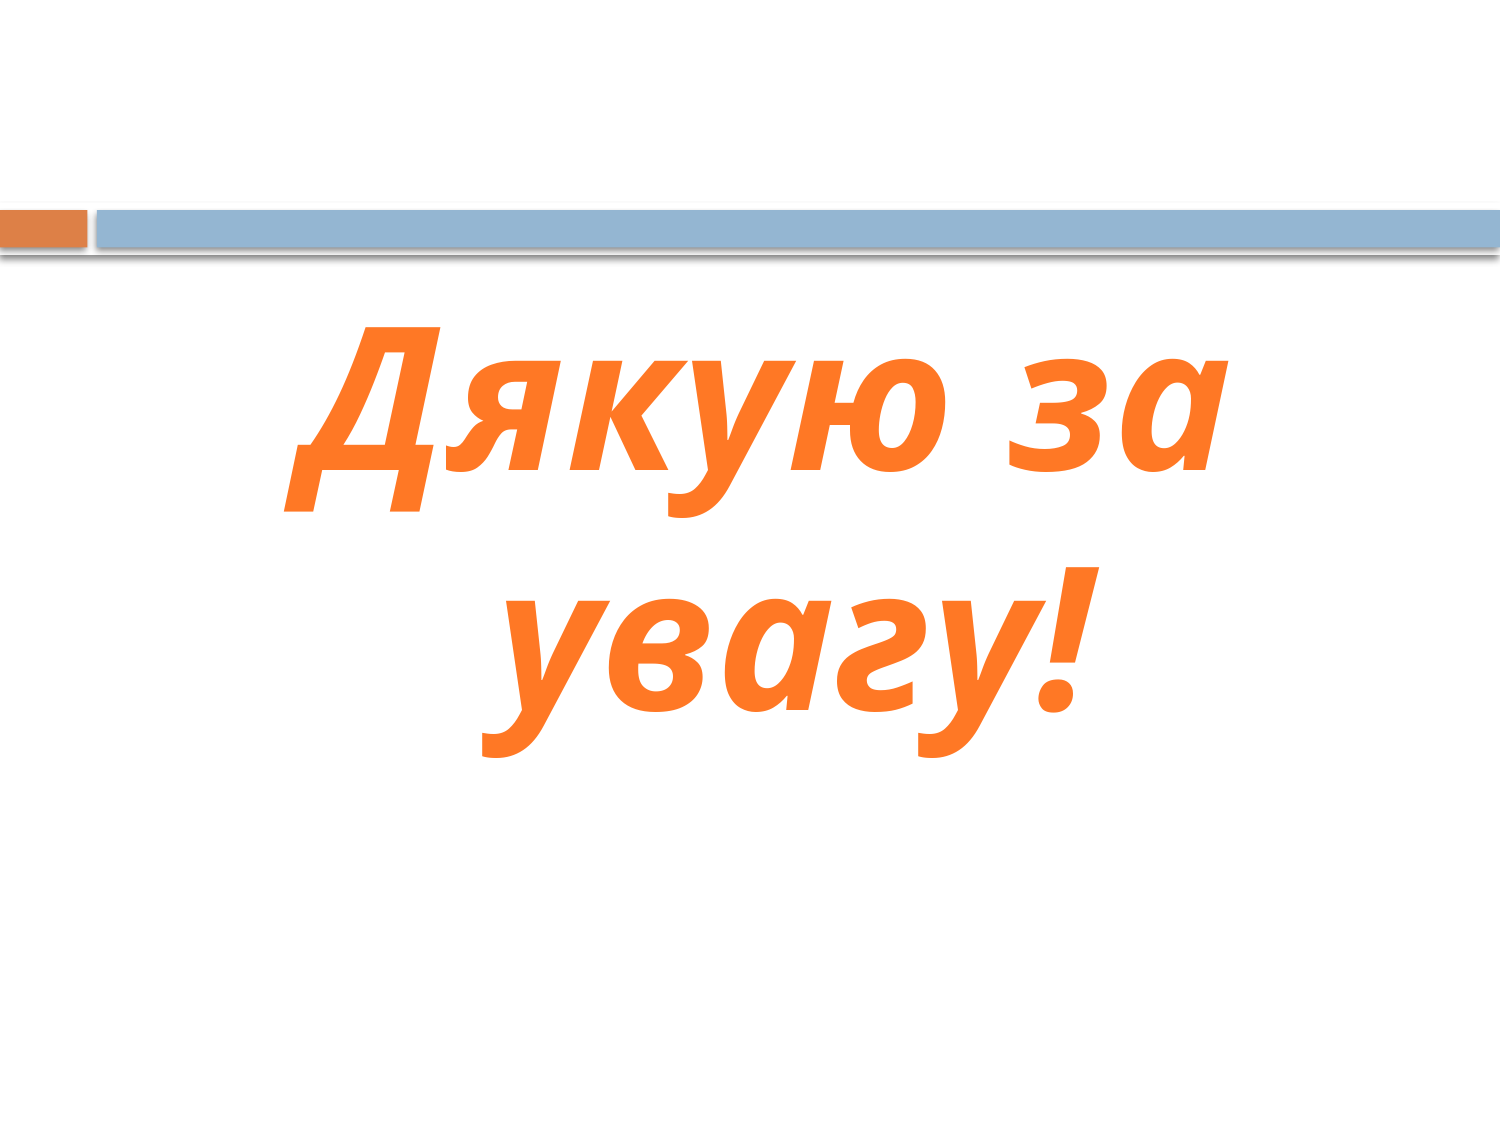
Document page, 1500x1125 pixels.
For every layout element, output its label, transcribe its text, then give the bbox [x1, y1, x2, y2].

list Дякую за увагу! [100, 262, 1438, 1000]
